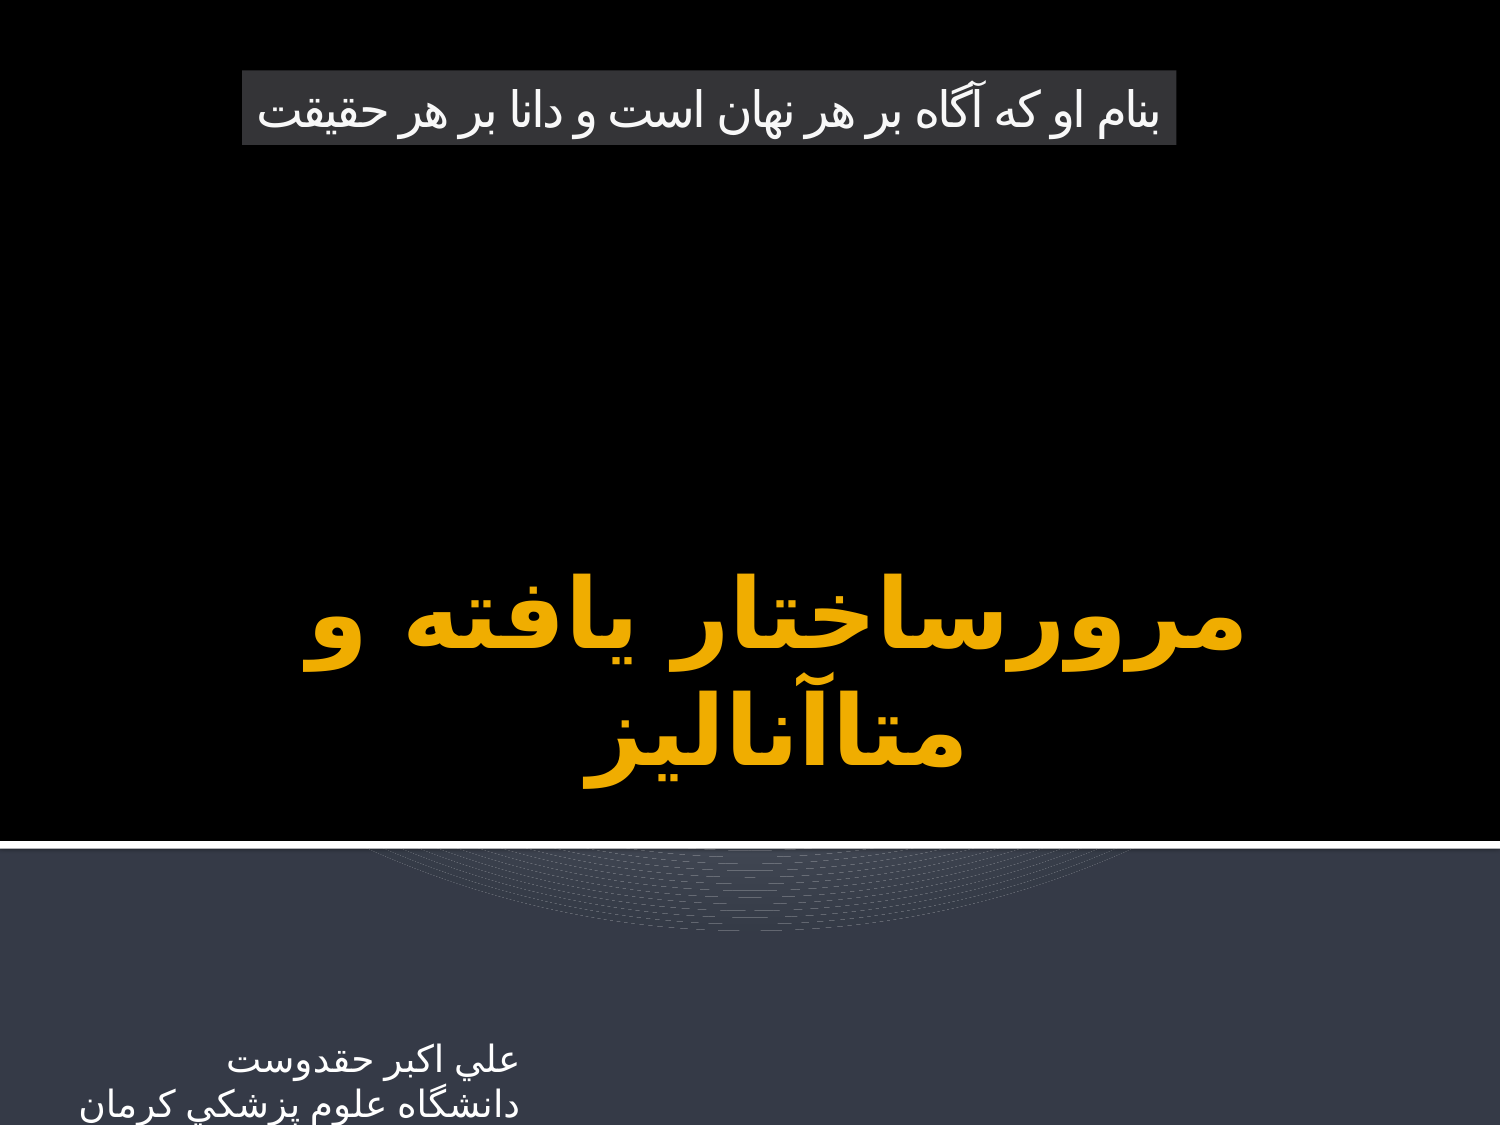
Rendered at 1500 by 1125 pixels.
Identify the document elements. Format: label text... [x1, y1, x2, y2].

text_box بنام او كه آگاه بر هر نهان است و دانا بر هر حقيقت [242, 70, 1177, 145]
text_box [843, 855, 1466, 957]
subtitle علي اكبر حقدوست دانشگاه علوم پزشكي كرمان [0, 965, 529, 1125]
title مرورساختار يافته و متاآناليز [112, 550, 1438, 825]
